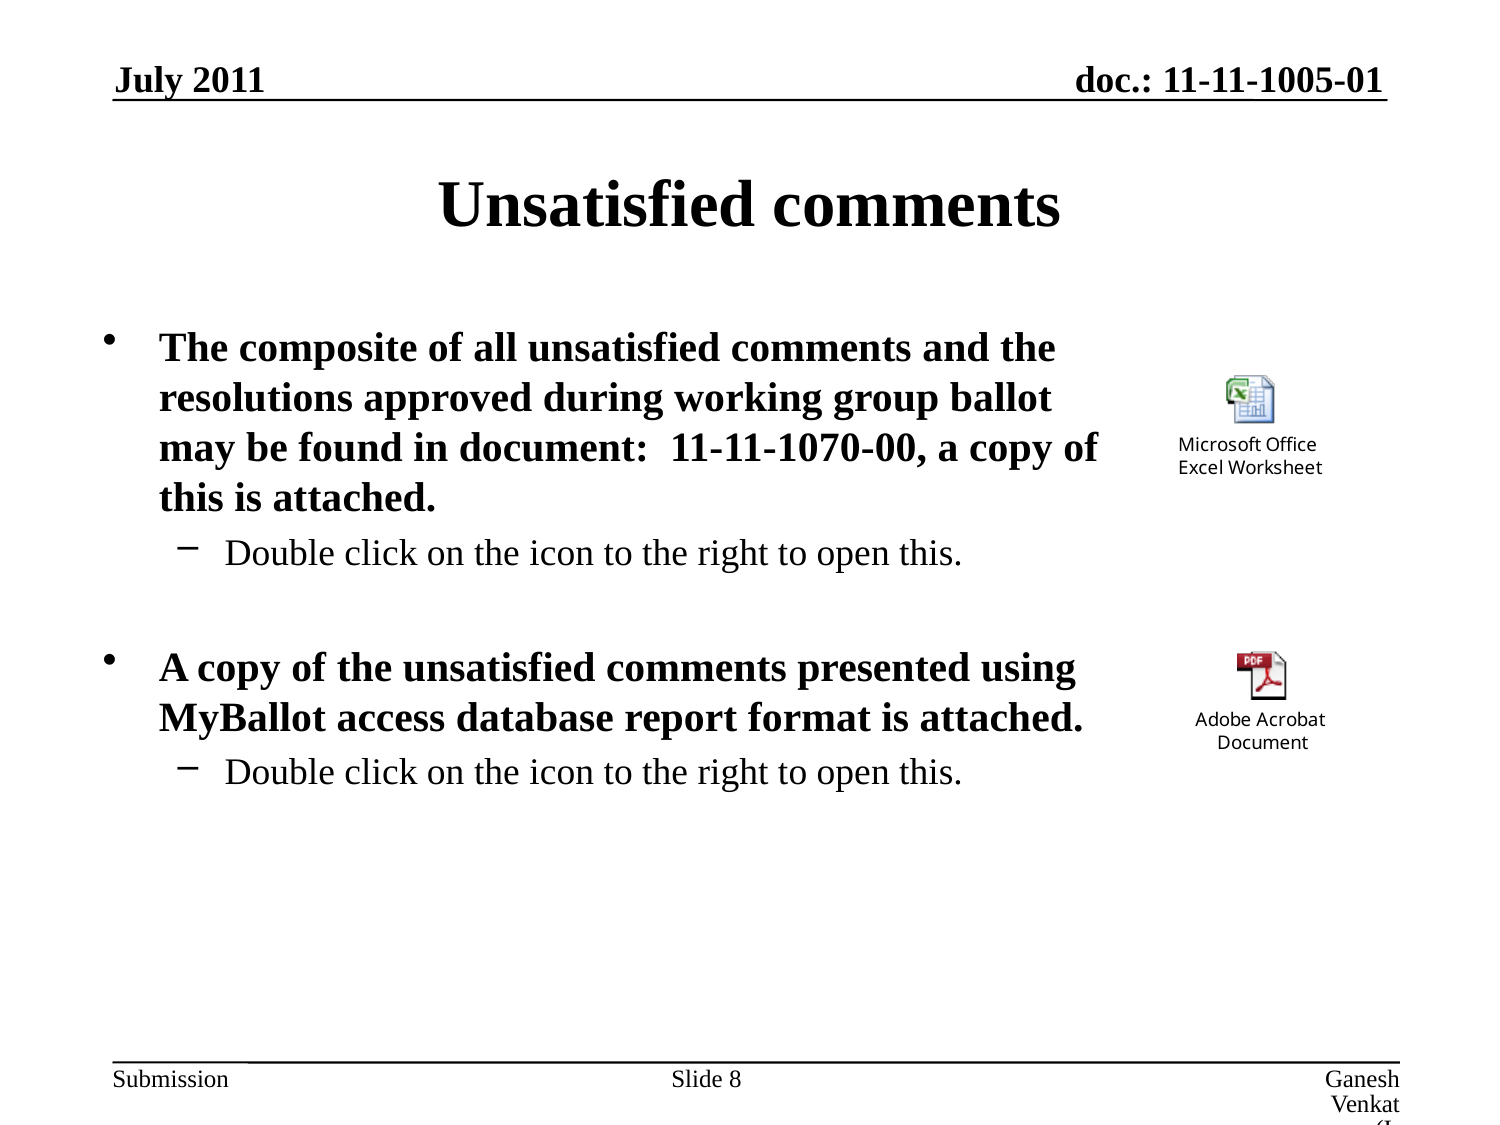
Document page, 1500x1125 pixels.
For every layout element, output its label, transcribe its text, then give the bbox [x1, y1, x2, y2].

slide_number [114, 54, 290, 101]
list The composite of all unsatisfied comments and the resolutions approved during working group ballot may be found in document: 11-11-1070-00, a copy of this is attached. Double click on the icon to the right to open this. A copy of the unsatisfied comments presented using MyBallot access database report format is attached. Double click on the icon to the right to open this. [87, 312, 1151, 510]
footer Ganesh Venkatesan (Intel), et al [1324, 1061, 1402, 1093]
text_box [1187, 649, 1338, 777]
slide_number Slide 8 [662, 1062, 751, 1093]
title Unsatisfied comments [112, 112, 1388, 288]
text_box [1174, 374, 1326, 502]
list The composite of all unsatisfied comments and the resolutions approved during working group ballot may be found in document: 11-11-1070-00, a copy of this is attached. Double click on the icon to the right to open this. A copy of the unsatisfied comments presented using MyBallot access database report format is attached. Double click on the icon to the right to open this. [87, 511, 1151, 988]
